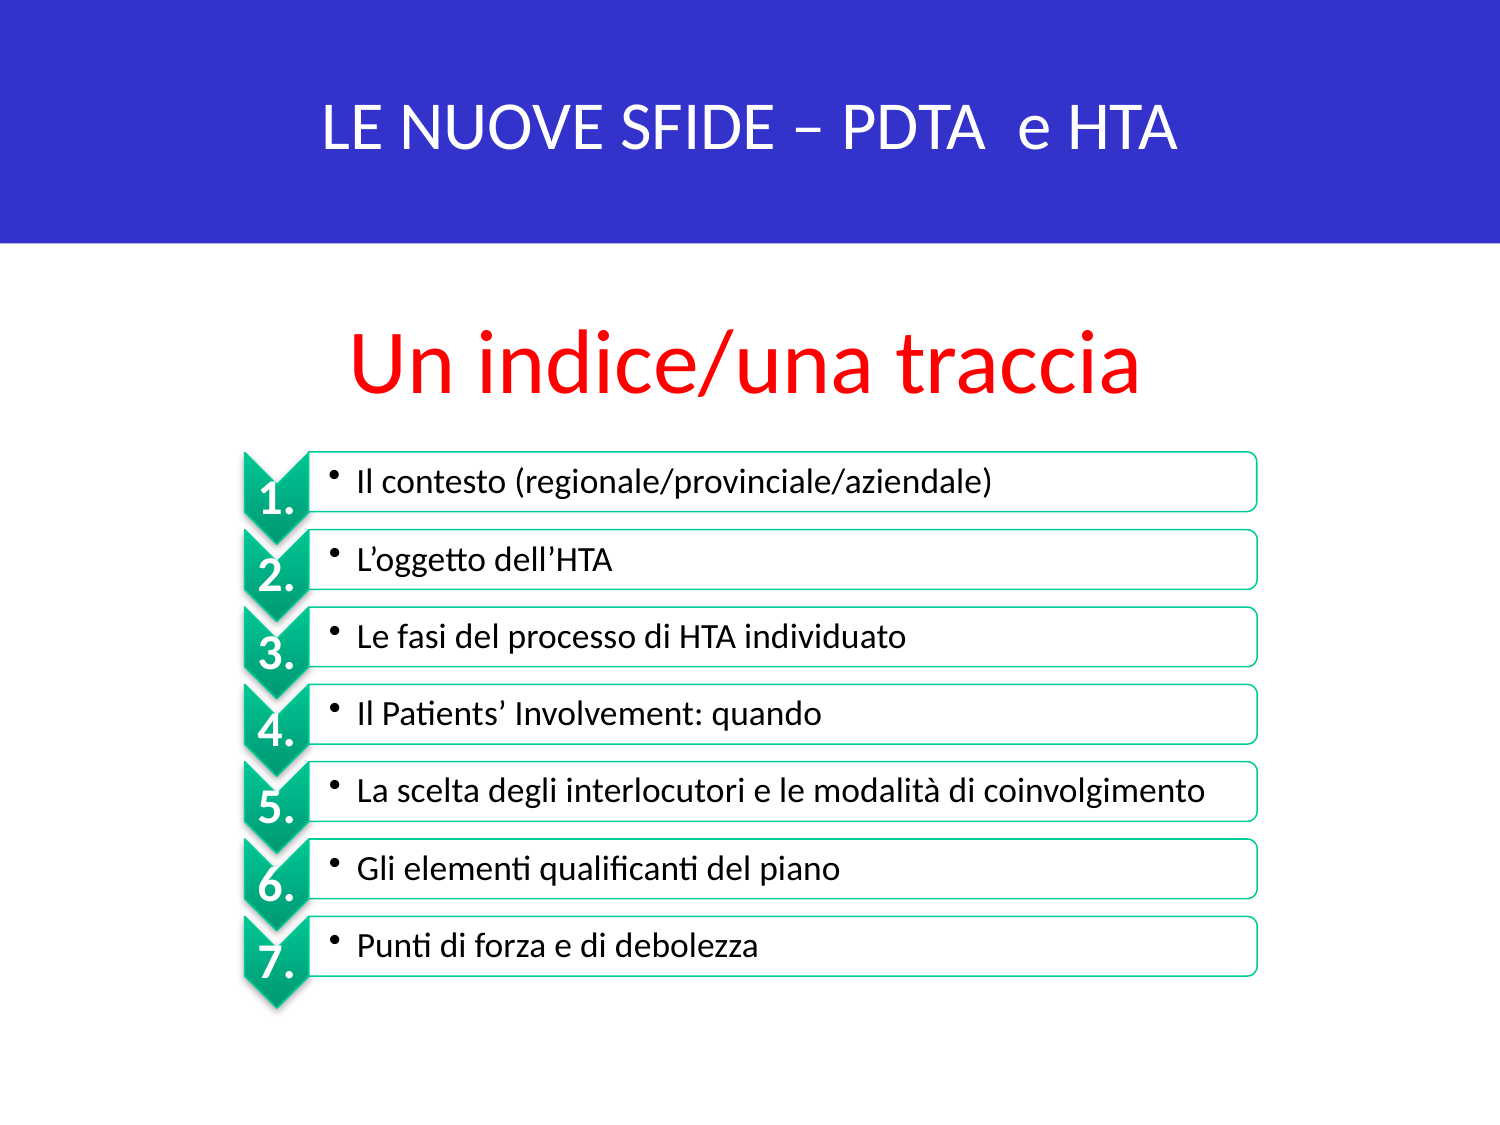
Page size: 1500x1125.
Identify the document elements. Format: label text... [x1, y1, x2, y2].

text_box LE NUOVE SFIDE – PDTA e HTA [0, 0, 1500, 244]
title Un indice/una traccia [239, 287, 1252, 428]
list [244, 451, 1258, 1009]
